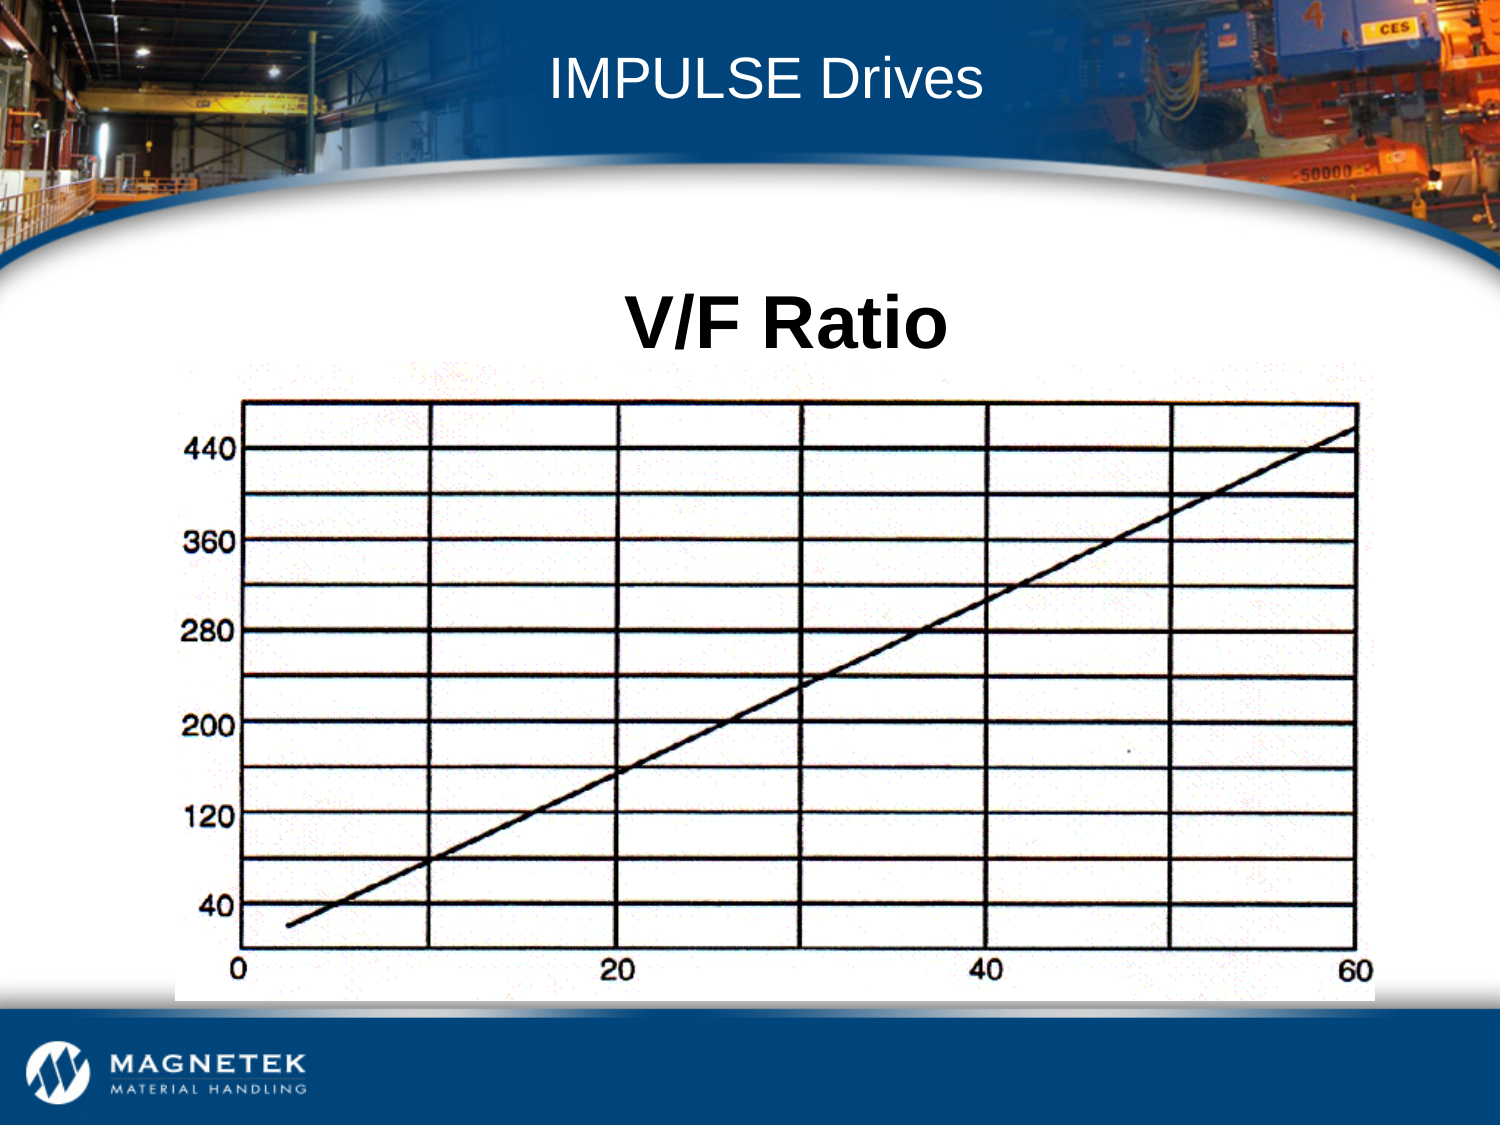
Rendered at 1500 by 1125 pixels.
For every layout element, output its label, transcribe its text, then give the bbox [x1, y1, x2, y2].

title IMPULSE Drives [450, 0, 1100, 150]
picture [0, 0, 1500, 1125]
text_box V/F Ratio [149, 262, 1425, 375]
